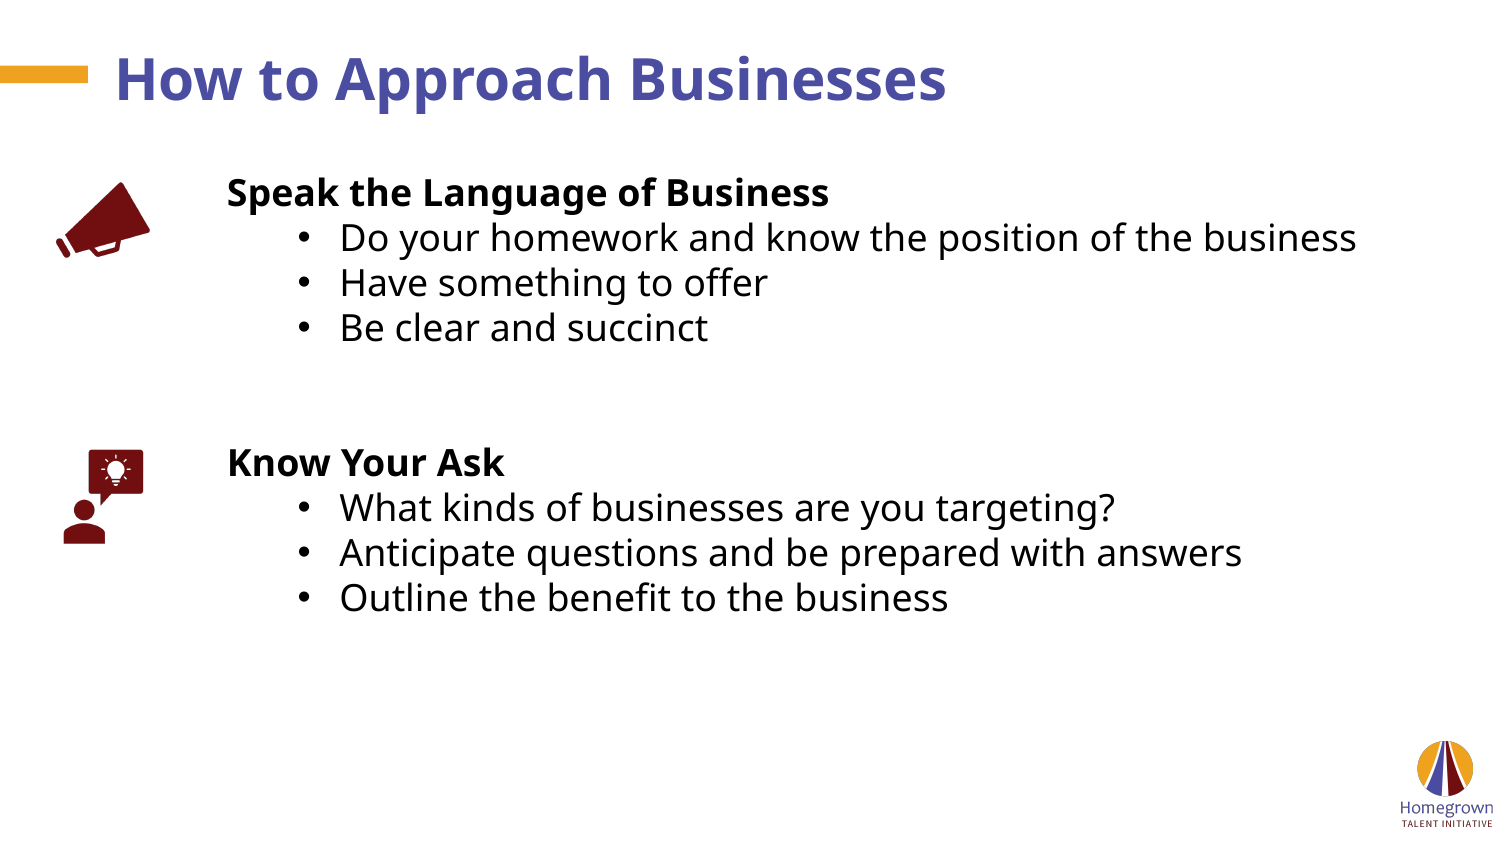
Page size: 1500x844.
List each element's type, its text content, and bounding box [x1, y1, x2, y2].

picture [46, 439, 160, 553]
picture [46, 163, 160, 277]
picture [1401, 741, 1493, 827]
list Speak the Language of Business Do your homework and know the position of the business Have something to offer Be clear and succinct Know Your Ask What kinds of businesses are you targeting? Anticipate questions and be prepared with answers Outline the benefit to the business [215, 163, 1397, 717]
title How to Approach Businesses [103, 44, 1397, 164]
